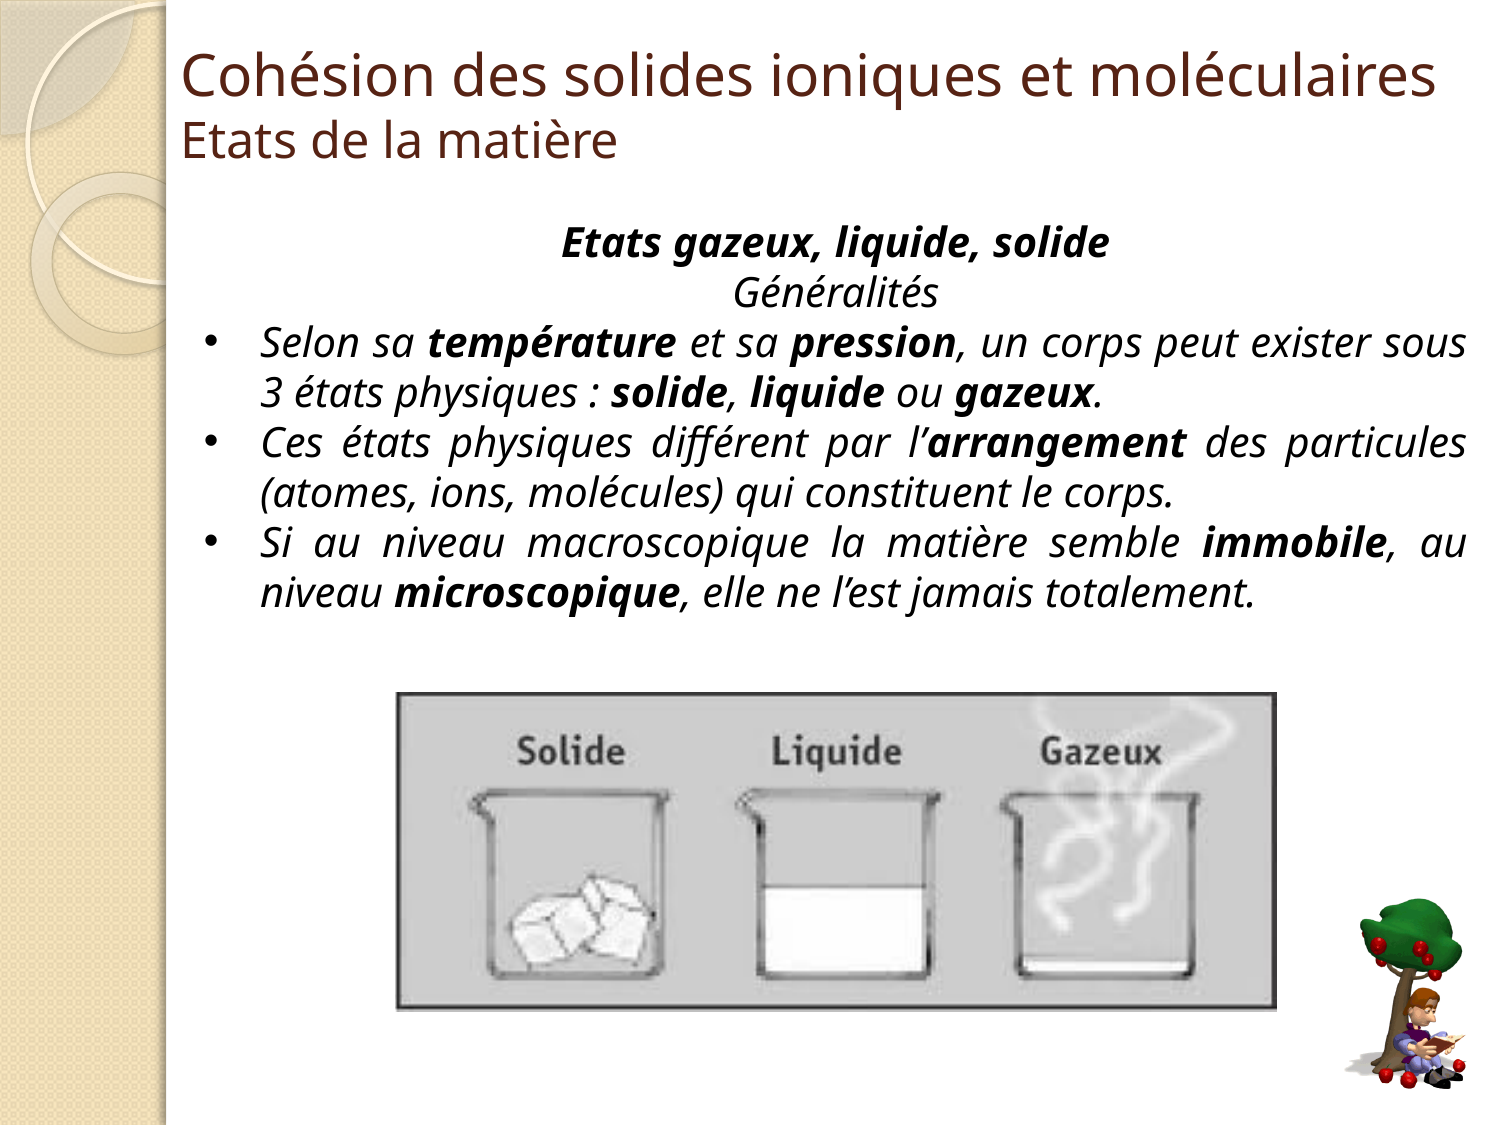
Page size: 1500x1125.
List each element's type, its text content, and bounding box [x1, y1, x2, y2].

title Cohésion des solides ioniques et moléculaires Etats de la matière [165, 16, 1472, 190]
picture [1340, 892, 1478, 1095]
picture [394, 692, 1277, 1012]
text_box Etats gazeux, liquide, solide Généralités Selon sa température et sa pression, un corps peut exister sous 3 états physiques : solide, liquide ou gazeux. Ces états physiques différent par l’arrangement des particules (atomes, ions, molécules) qui constituent le corps. Si au niveau macroscopique la matière semble immobile, au niveau microscopique, elle ne l’est jamais totalement. [189, 208, 1483, 623]
